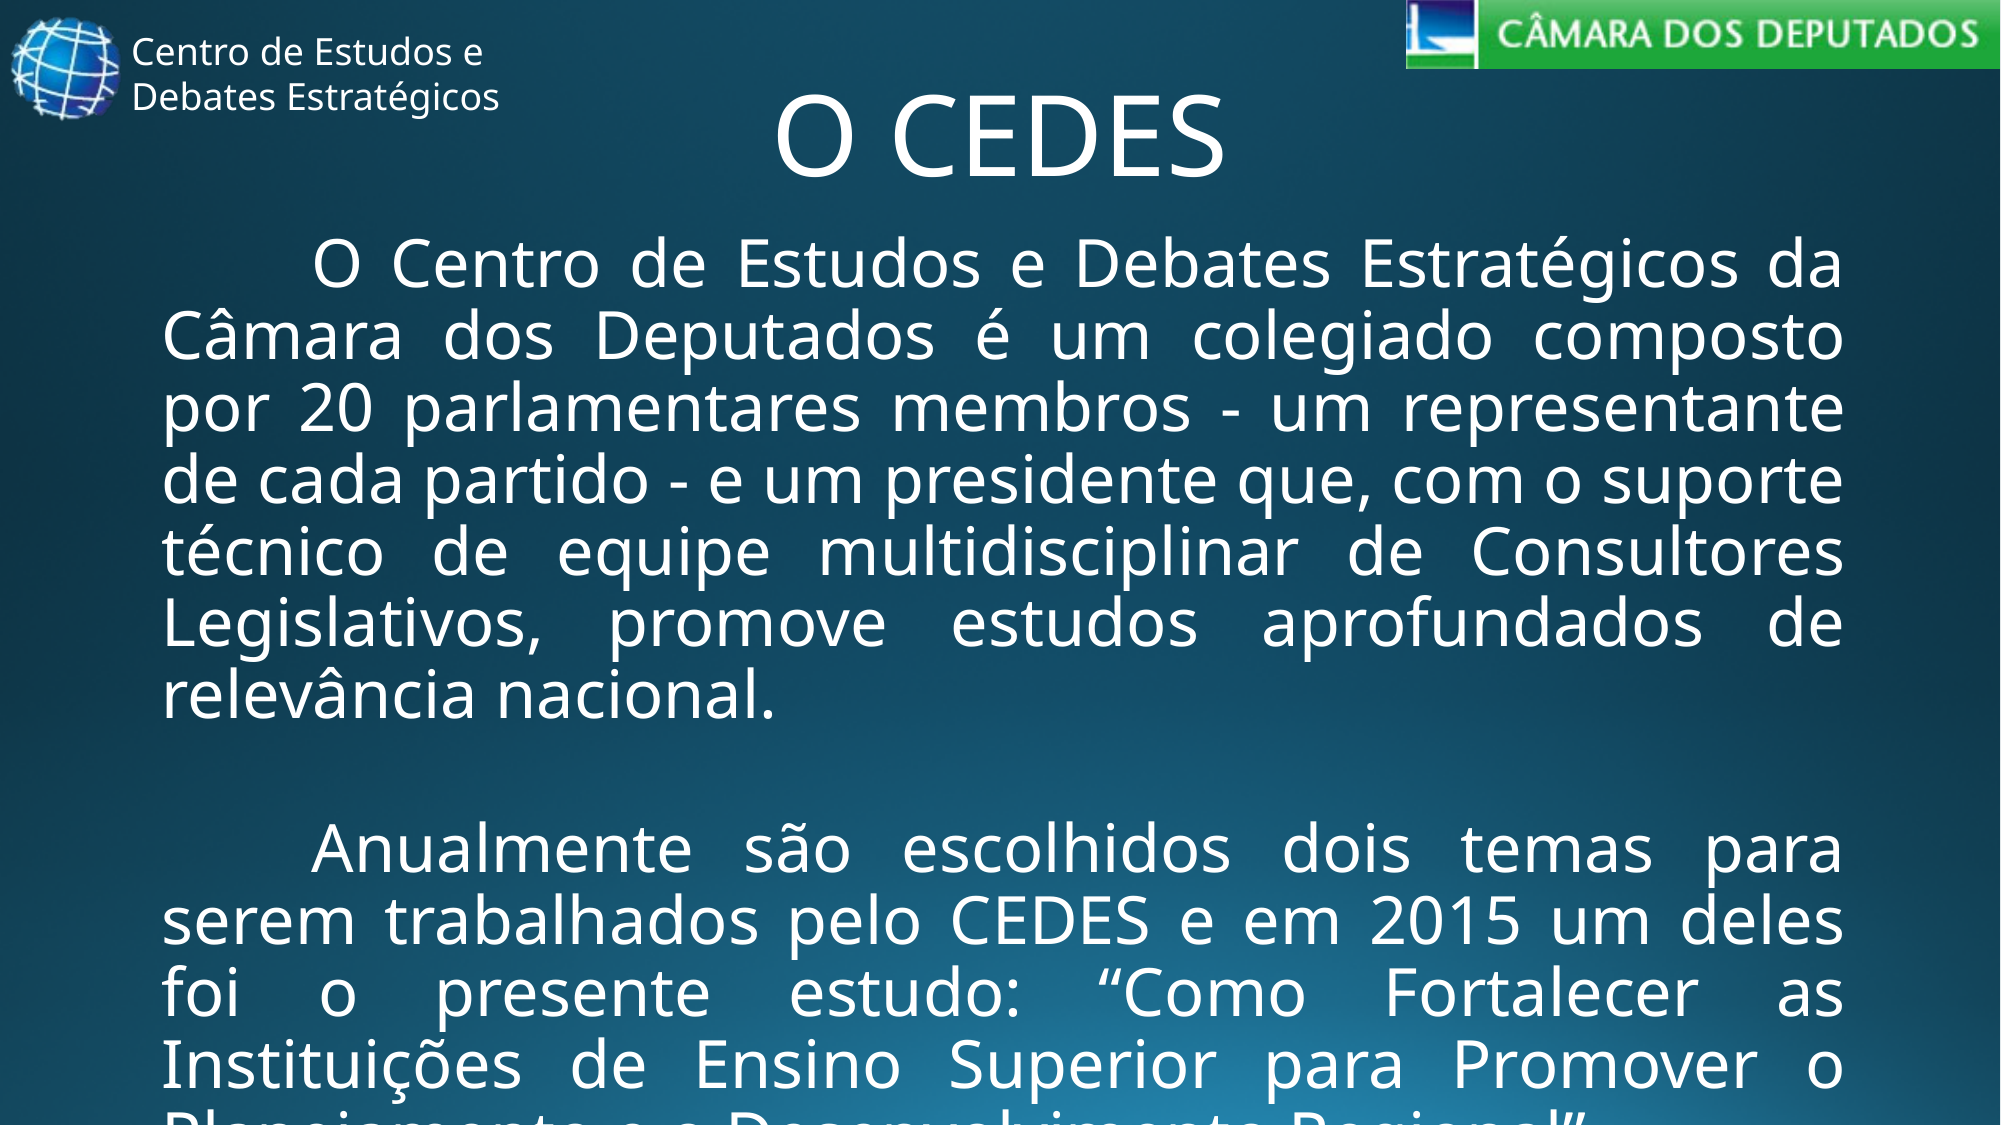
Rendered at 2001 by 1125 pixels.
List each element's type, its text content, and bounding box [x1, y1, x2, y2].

title O CEDES [137, 31, 1863, 249]
text_box Centro de Estudos e Debates Estratégicos [147, 20, 567, 126]
list O Centro de Estudos e Debates Estratégicos da Câmara dos Deputados é um colegiado composto por 20 parlamentares membros - um representante de cada partido - e um presidente que, com o suporte técnico de equipe multidisciplinar de Consultores Legislativos, promove estudos aprofundados de relevância nacional. Anualmente são escolhidos dois temas para serem trabalhados pelo CEDES e em 2015 um deles foi o presente estudo: “Como Fortalecer as Instituições de Ensino Superior para Promover o Planejamento e o Desenvolvimento Regional”. [146, 222, 1863, 1125]
picture [0, 0, 2001, 1125]
